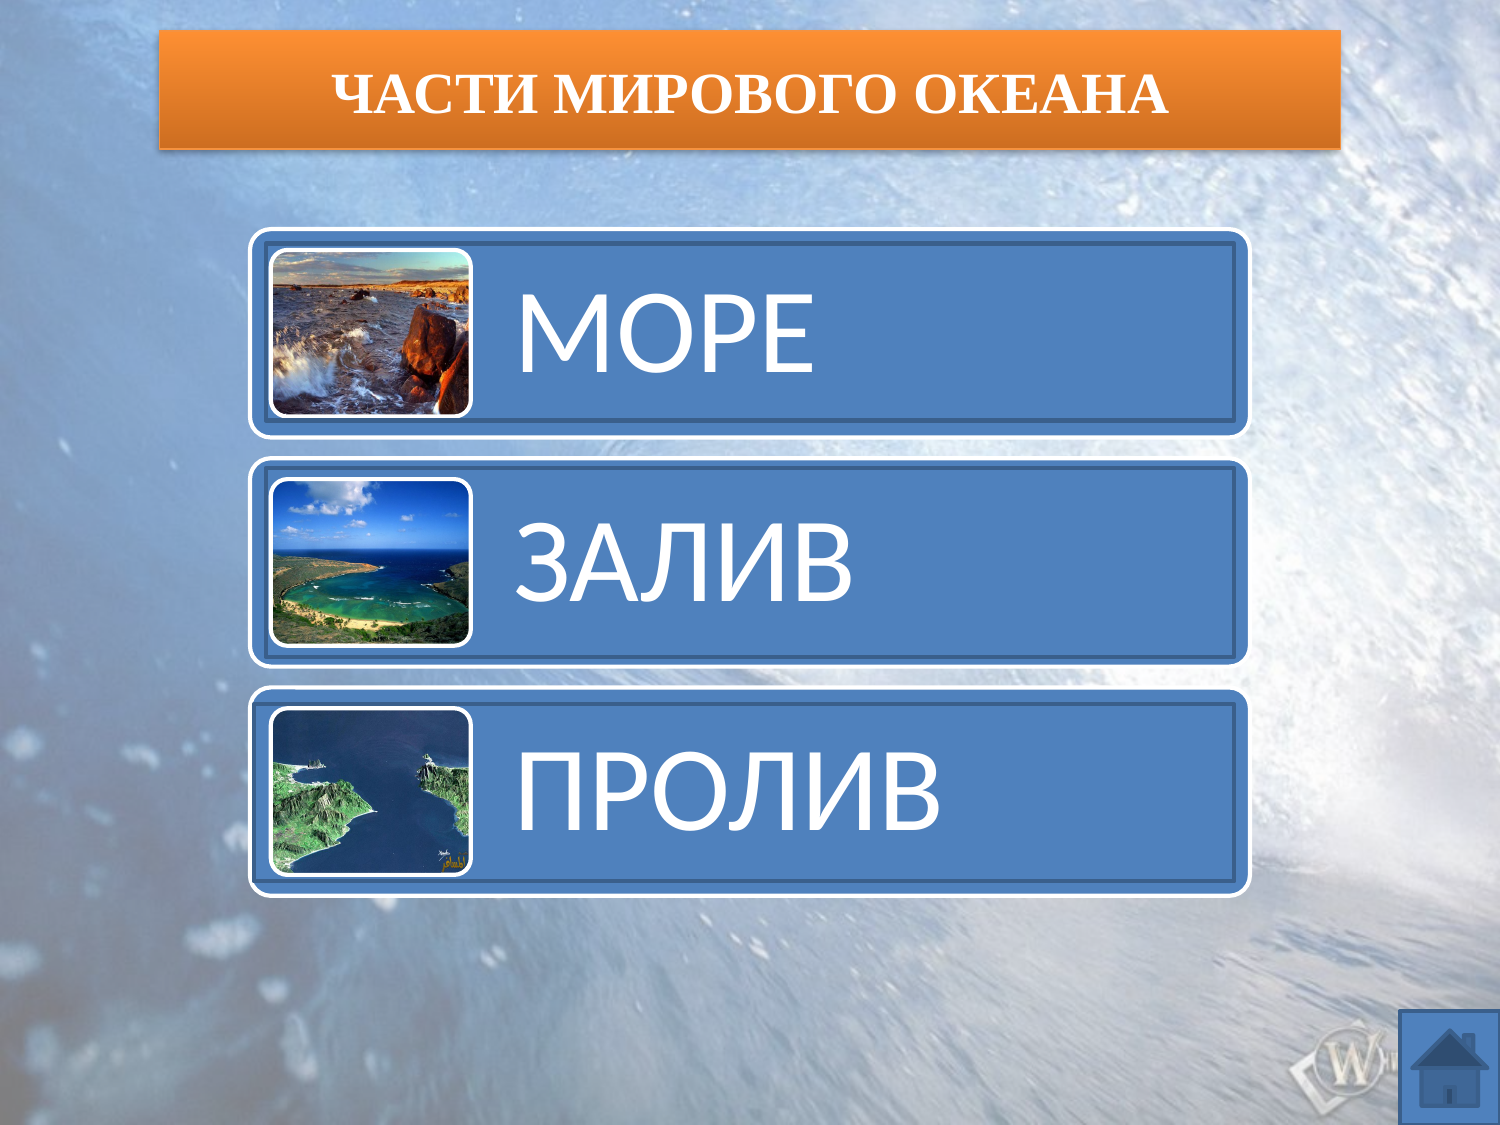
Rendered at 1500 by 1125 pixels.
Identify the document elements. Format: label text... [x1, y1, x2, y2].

text_box ЧАСТИ МИРОВОГО ОКЕАНА [159, 30, 1341, 150]
text_box [1398, 1009, 1500, 1125]
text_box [249, 228, 1251, 897]
